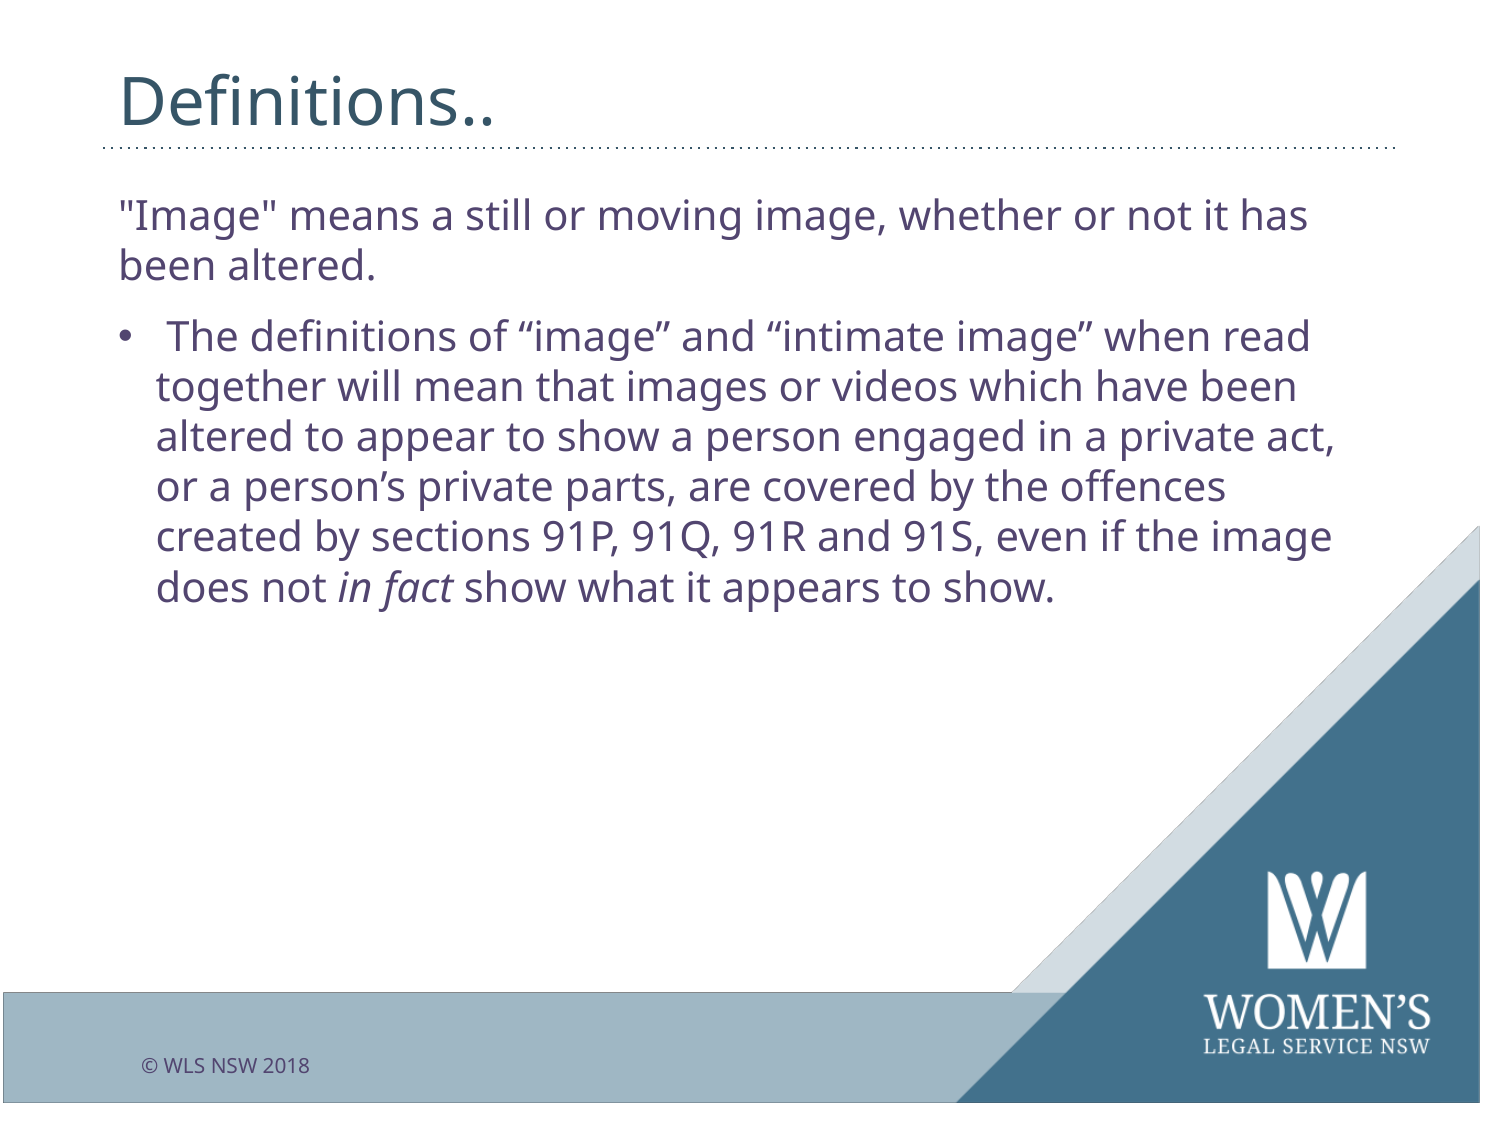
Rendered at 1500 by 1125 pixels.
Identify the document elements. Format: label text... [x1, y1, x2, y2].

title Definitions.. [103, 59, 1397, 148]
list "Image" means a still or moving image, whether or not it has been altered. The definitions of “image” and “intimate image” when read together will mean that images or videos which have been altered to appear to show a person engaged in a private act, or a person’s private parts, are covered by the offences created by sections 91P, 91Q, 91R and 91S, even if the image does not in fact show what it appears to show. [103, 181, 1399, 927]
